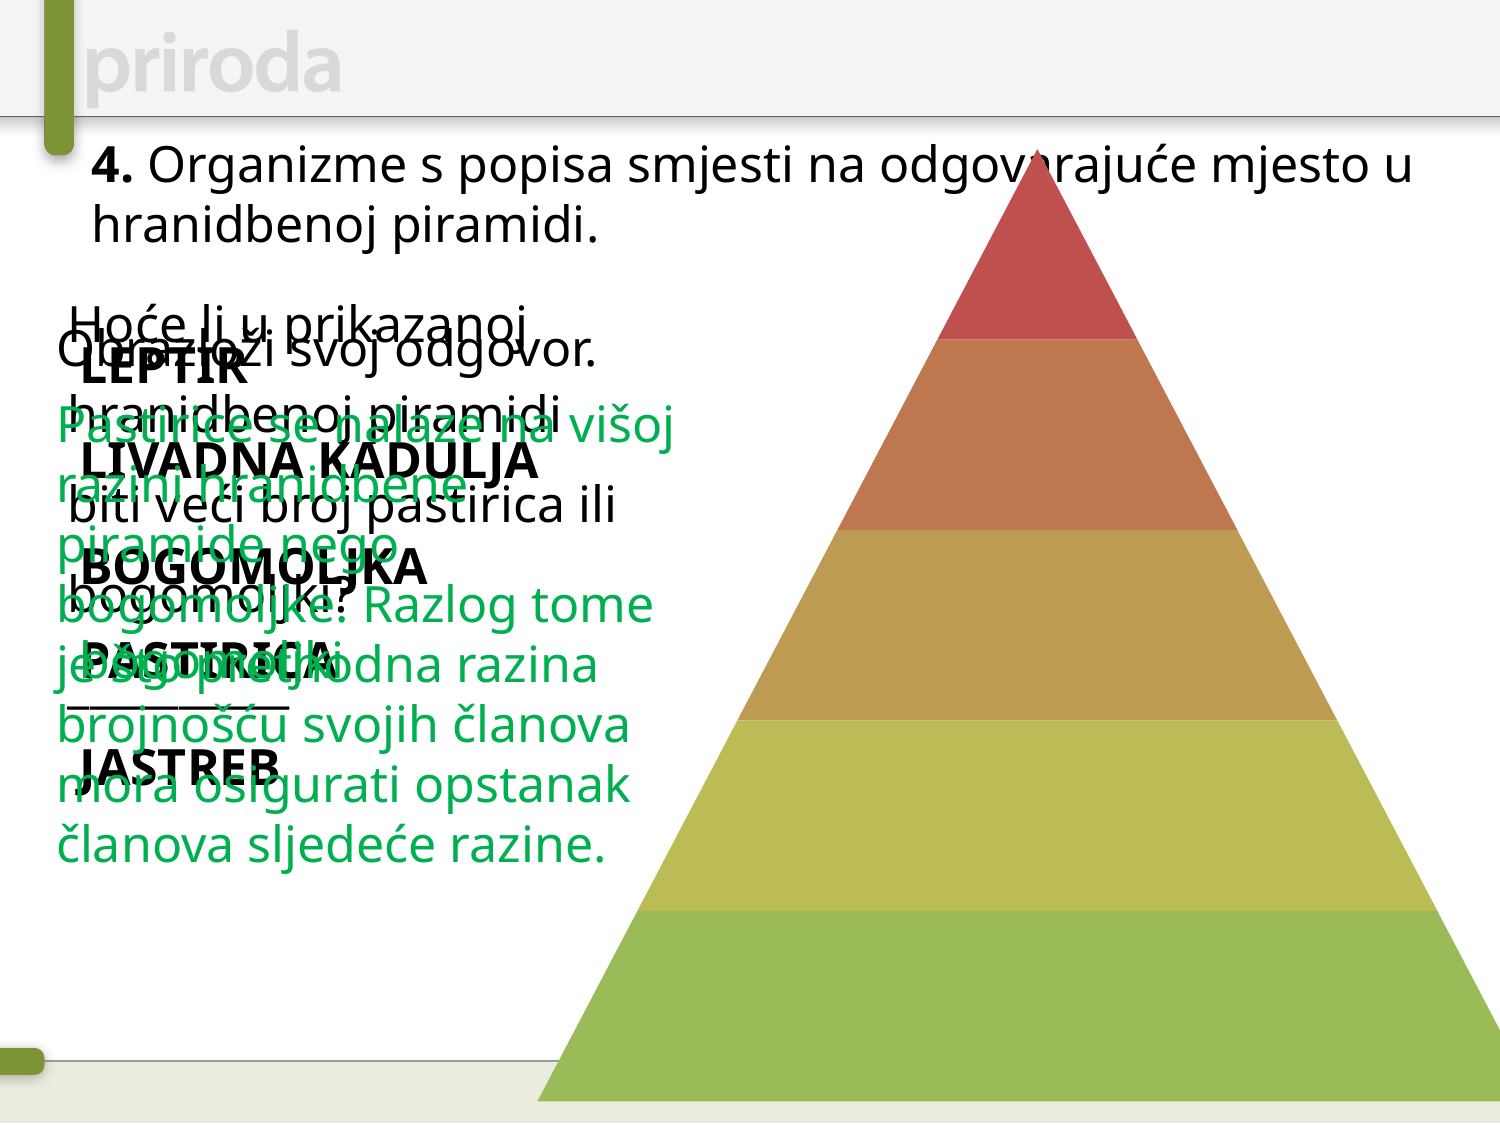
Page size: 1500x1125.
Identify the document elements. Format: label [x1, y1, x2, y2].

picture [0, 0, 1500, 1124]
text_box [537, 148, 1500, 1102]
